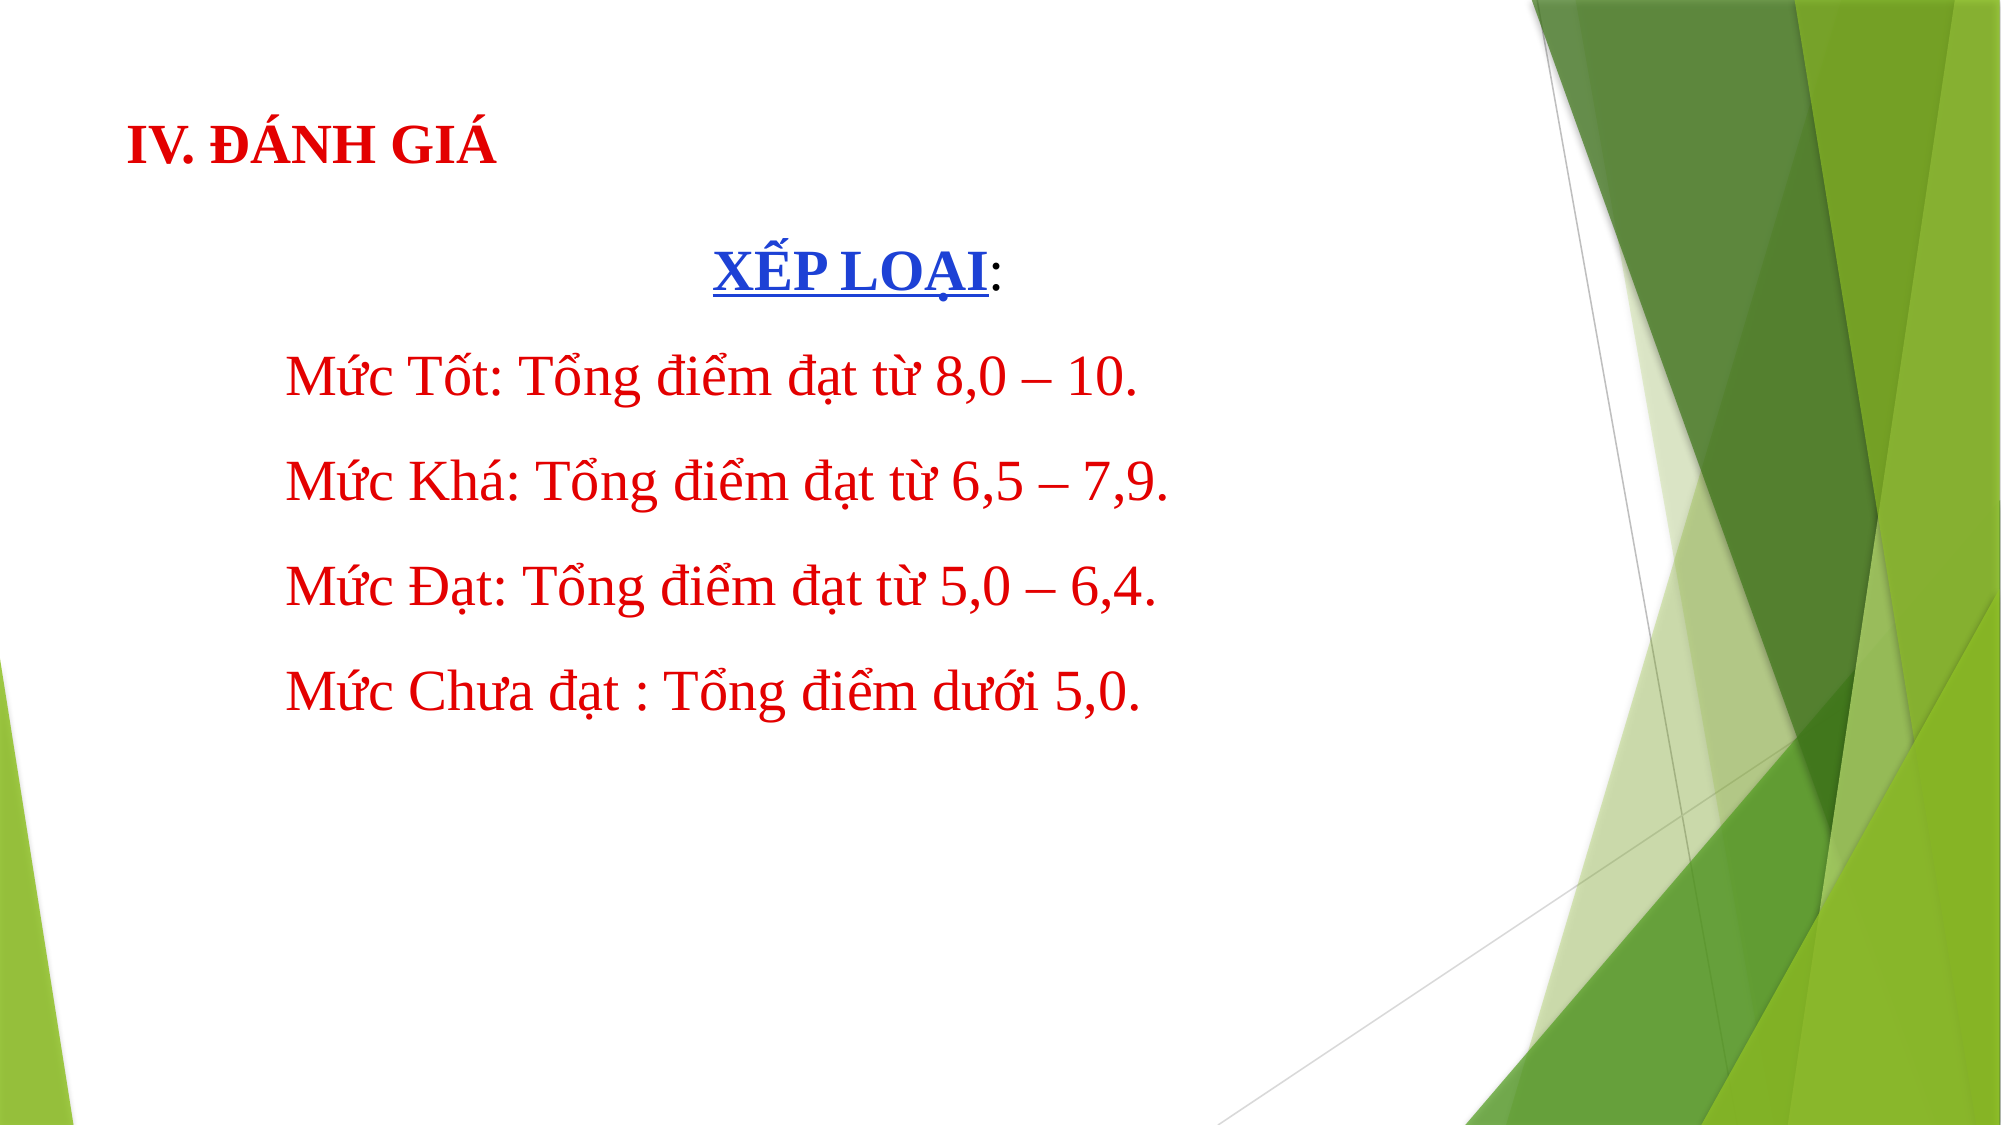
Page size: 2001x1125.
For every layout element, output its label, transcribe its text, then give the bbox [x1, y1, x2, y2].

text_box XẾP LOẠI: Mức Tốt: Tổng điểm đạt từ 8,0 – 10. Mức Khá: Tổng điểm đạt từ 6,5 – 7,9. Mức Đạt: Tổng điểm đạt từ 5,0 – 6,4. Mức Chưa đạt : Tổng điểm dưới 5,0. [270, 224, 1448, 729]
title IV. ĐÁNH GIÁ [111, 99, 1522, 252]
